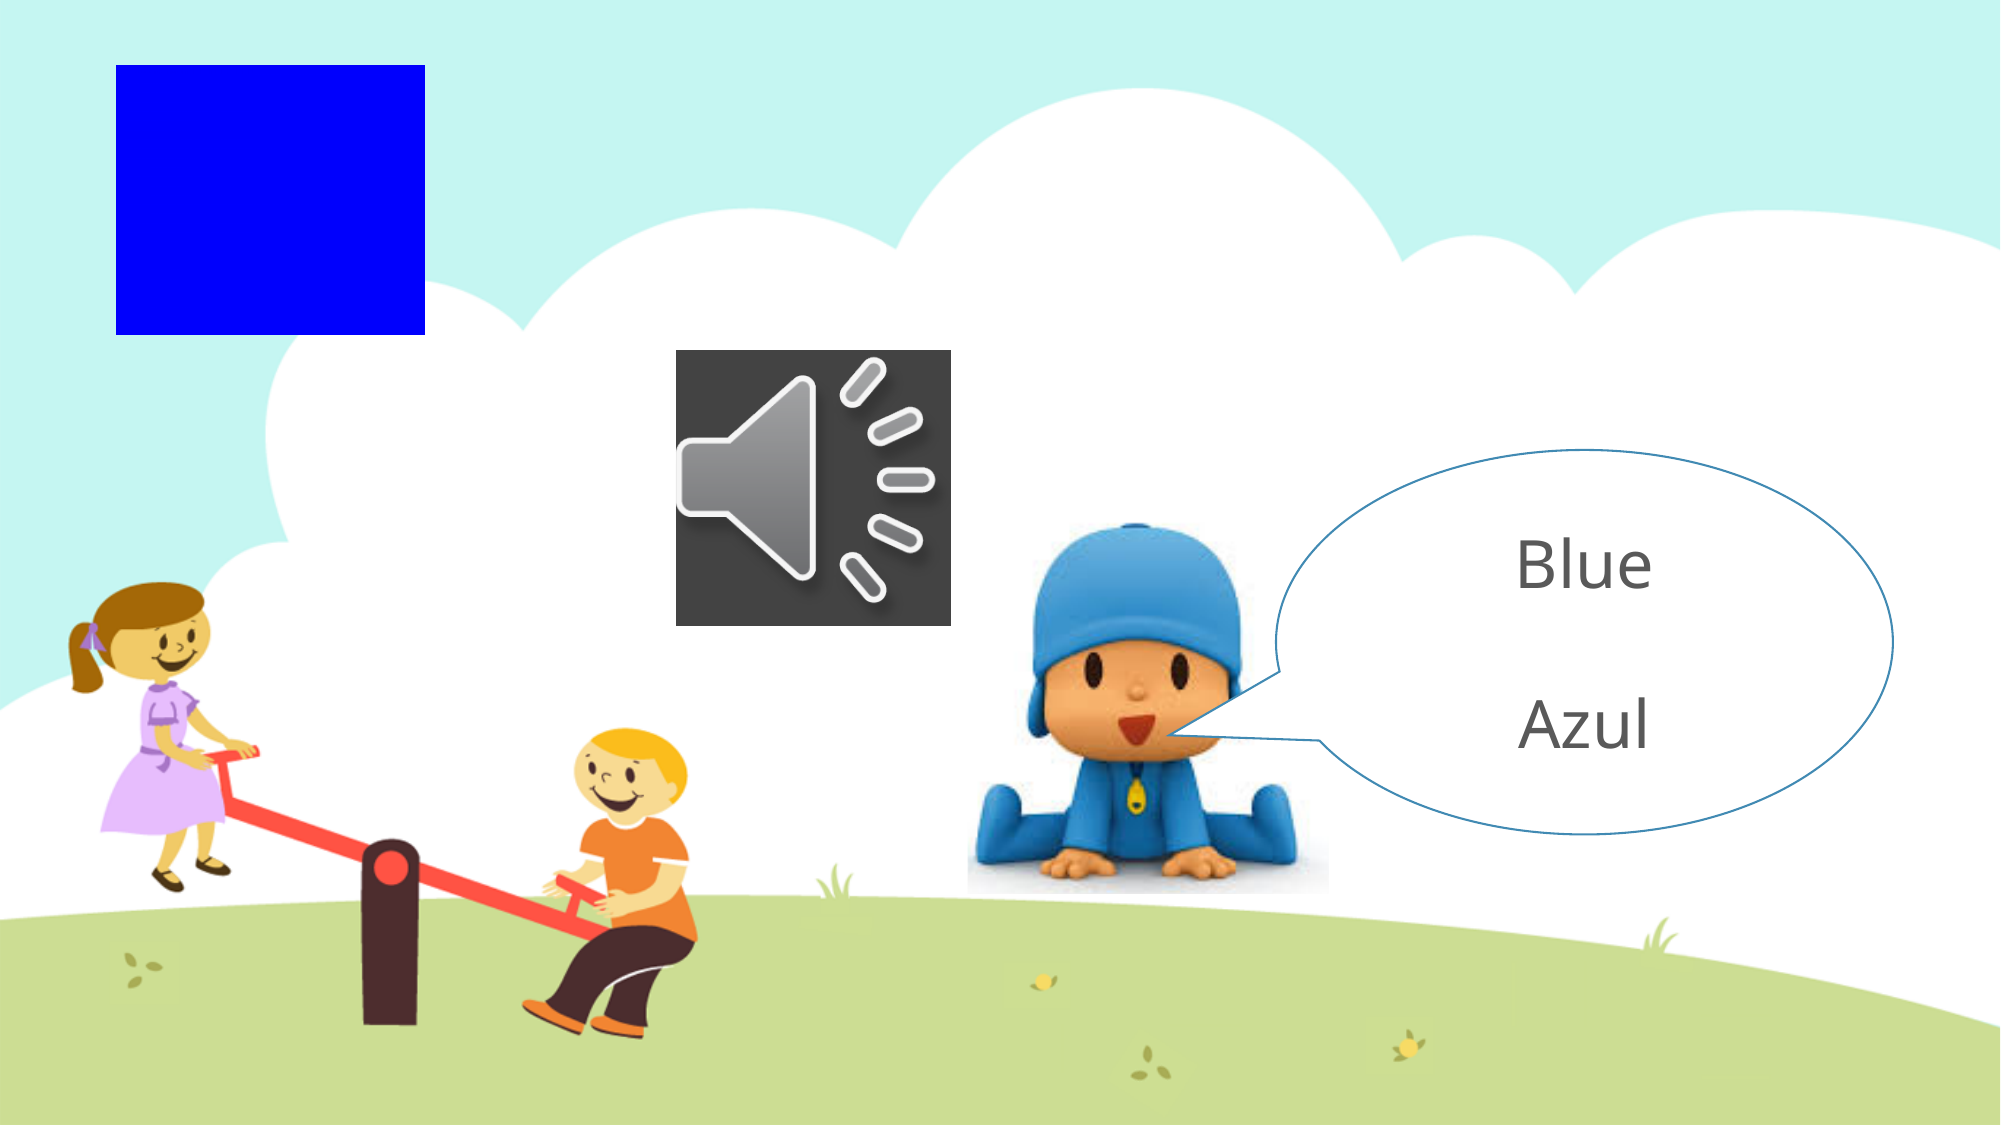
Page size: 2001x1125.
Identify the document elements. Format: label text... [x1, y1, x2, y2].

text_box Blue Azul [1329, 448, 1894, 836]
picture [0, 0, 2001, 1125]
